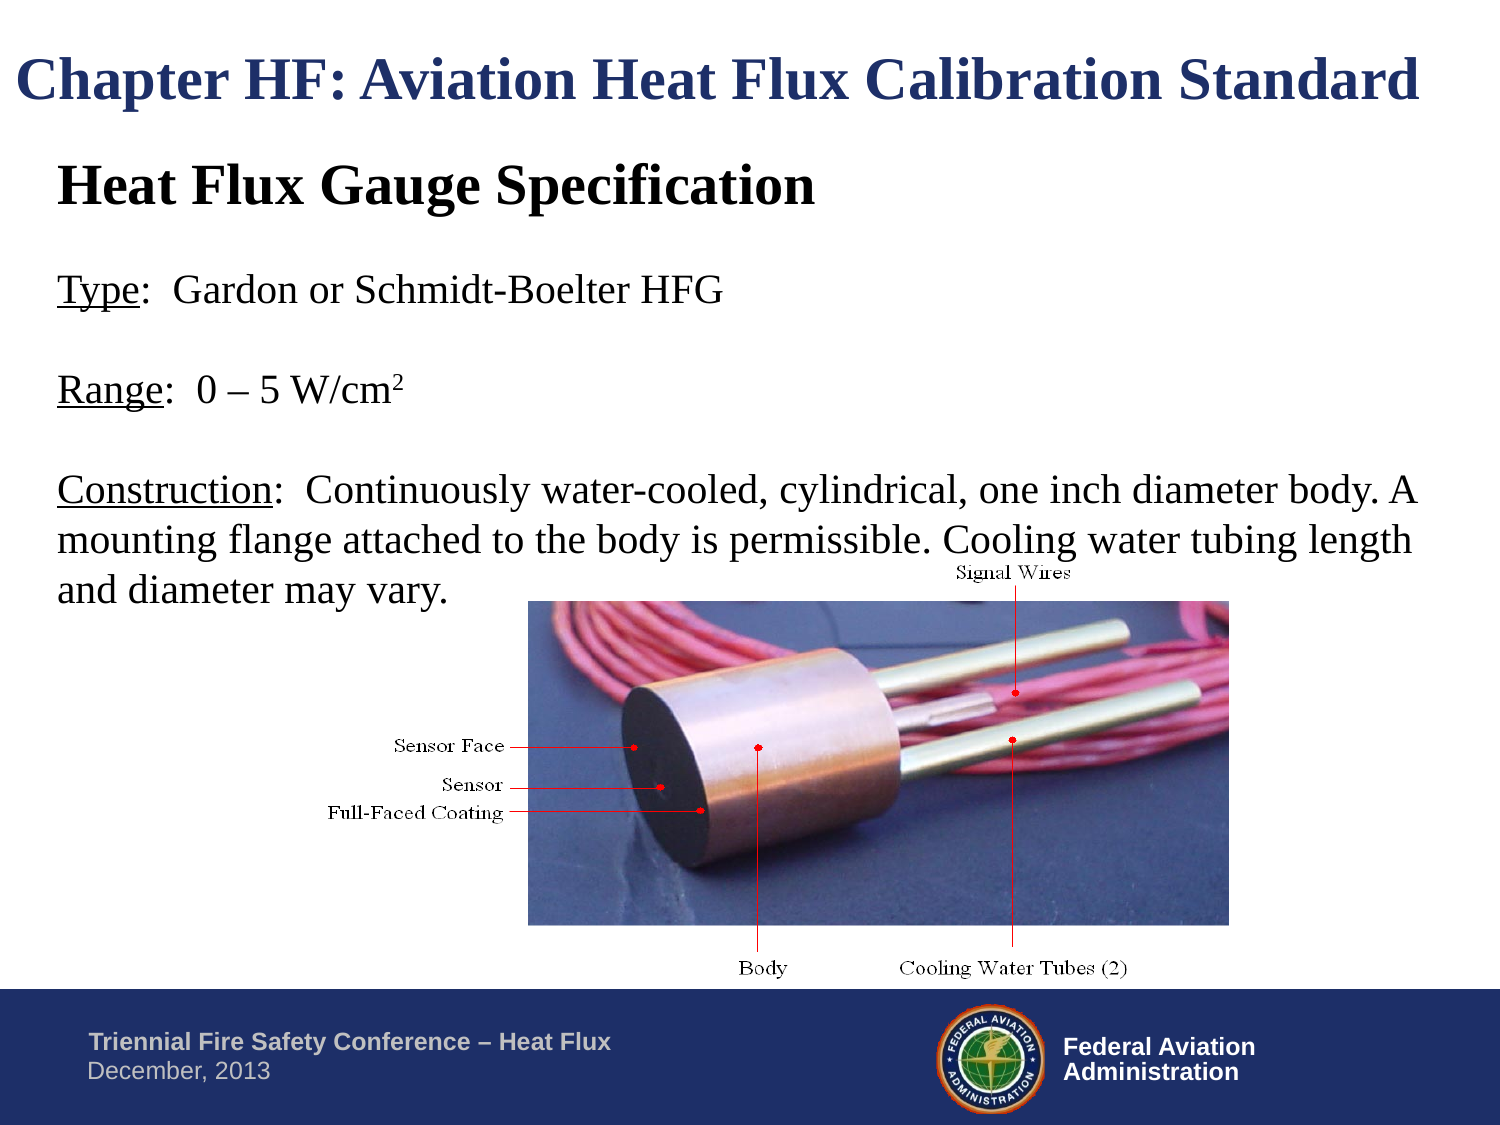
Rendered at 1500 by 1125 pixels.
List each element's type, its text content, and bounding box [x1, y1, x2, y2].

picture [936, 1004, 1045, 1114]
text_box Heat Flux Gauge Specification Type: Gardon or Schmidt-Boelter HFG Range: 0 – 5 W/cm2 Construction: Continuously water-cooled, cylindrical, one inch diameter body. A mounting flange attached to the body is permissible. Cooling water tubing length and diameter may vary. [42, 139, 1452, 620]
picture [323, 561, 1229, 985]
title Chapter HF: Aviation Heat Flux Calibration Standard [0, 25, 1500, 125]
